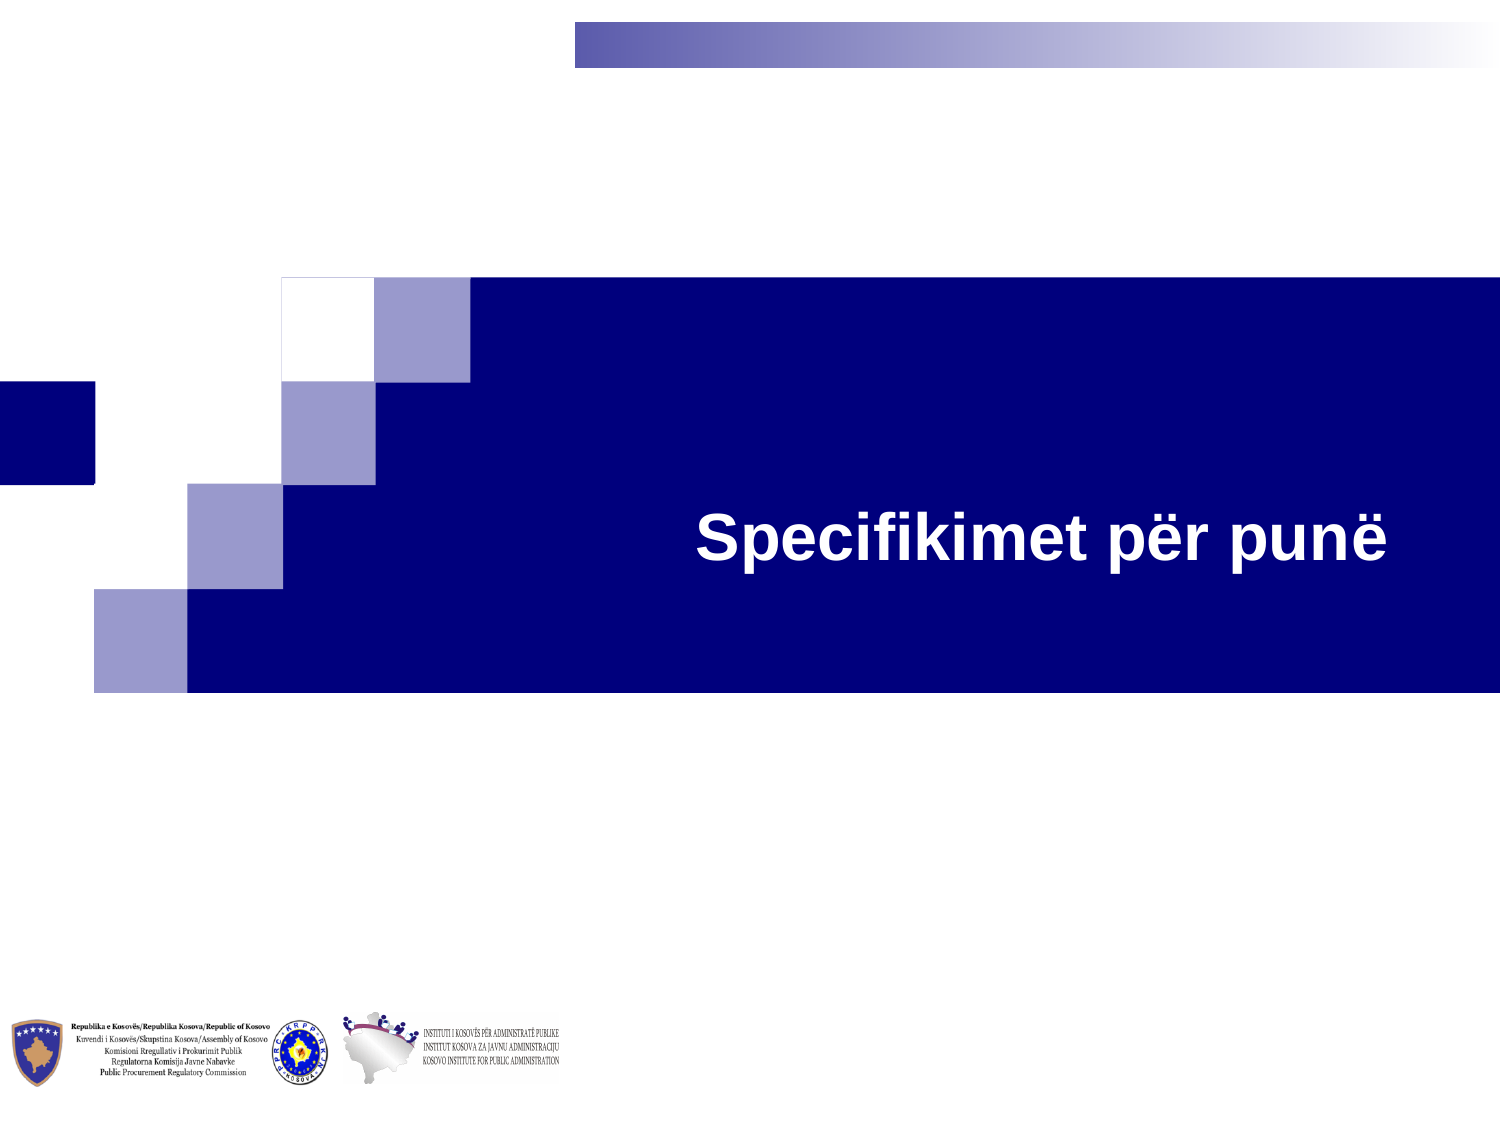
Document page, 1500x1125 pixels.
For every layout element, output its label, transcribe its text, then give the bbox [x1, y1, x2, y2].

text_box Specifikimet për punë [662, 406, 1500, 661]
picture [0, 1012, 339, 1096]
picture [343, 1012, 559, 1084]
